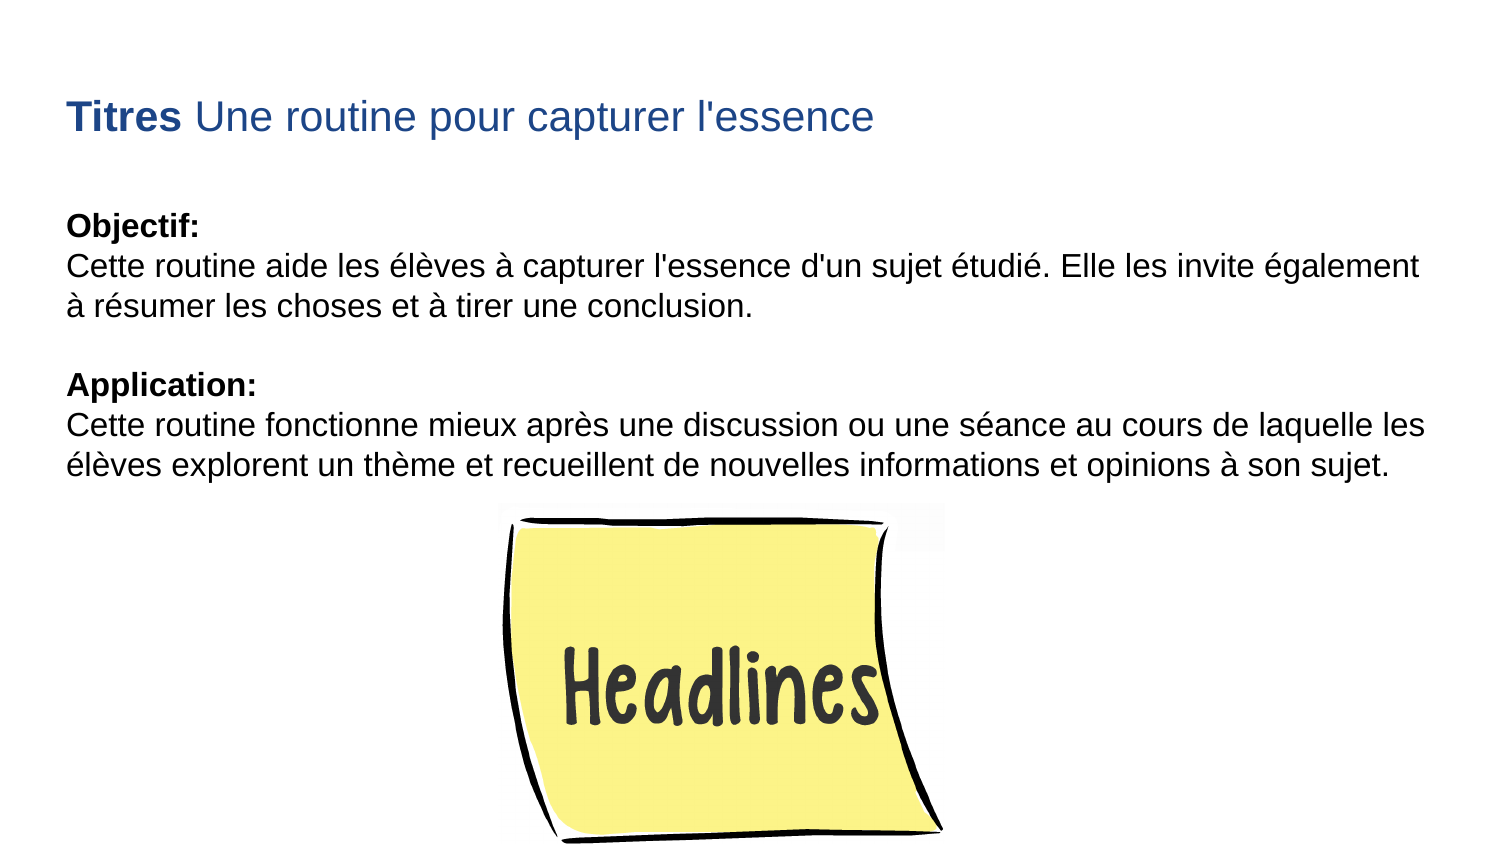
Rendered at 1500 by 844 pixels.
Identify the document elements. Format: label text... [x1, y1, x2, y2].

picture [498, 490, 945, 844]
list Objectif: Cette routine aide les élèves à capturer l'essence d'un sujet étudié. Elle les invite également à résumer les choses et à tirer une conclusion. Application: Cette routine fonctionne mieux après une discussion ou une séance au cours de laquelle les élèves explorent un thème et recueillent de nouvelles informations et opinions à son sujet. [51, 189, 1449, 750]
title Titres Une routine pour capturer l'essence [51, 72, 1449, 167]
